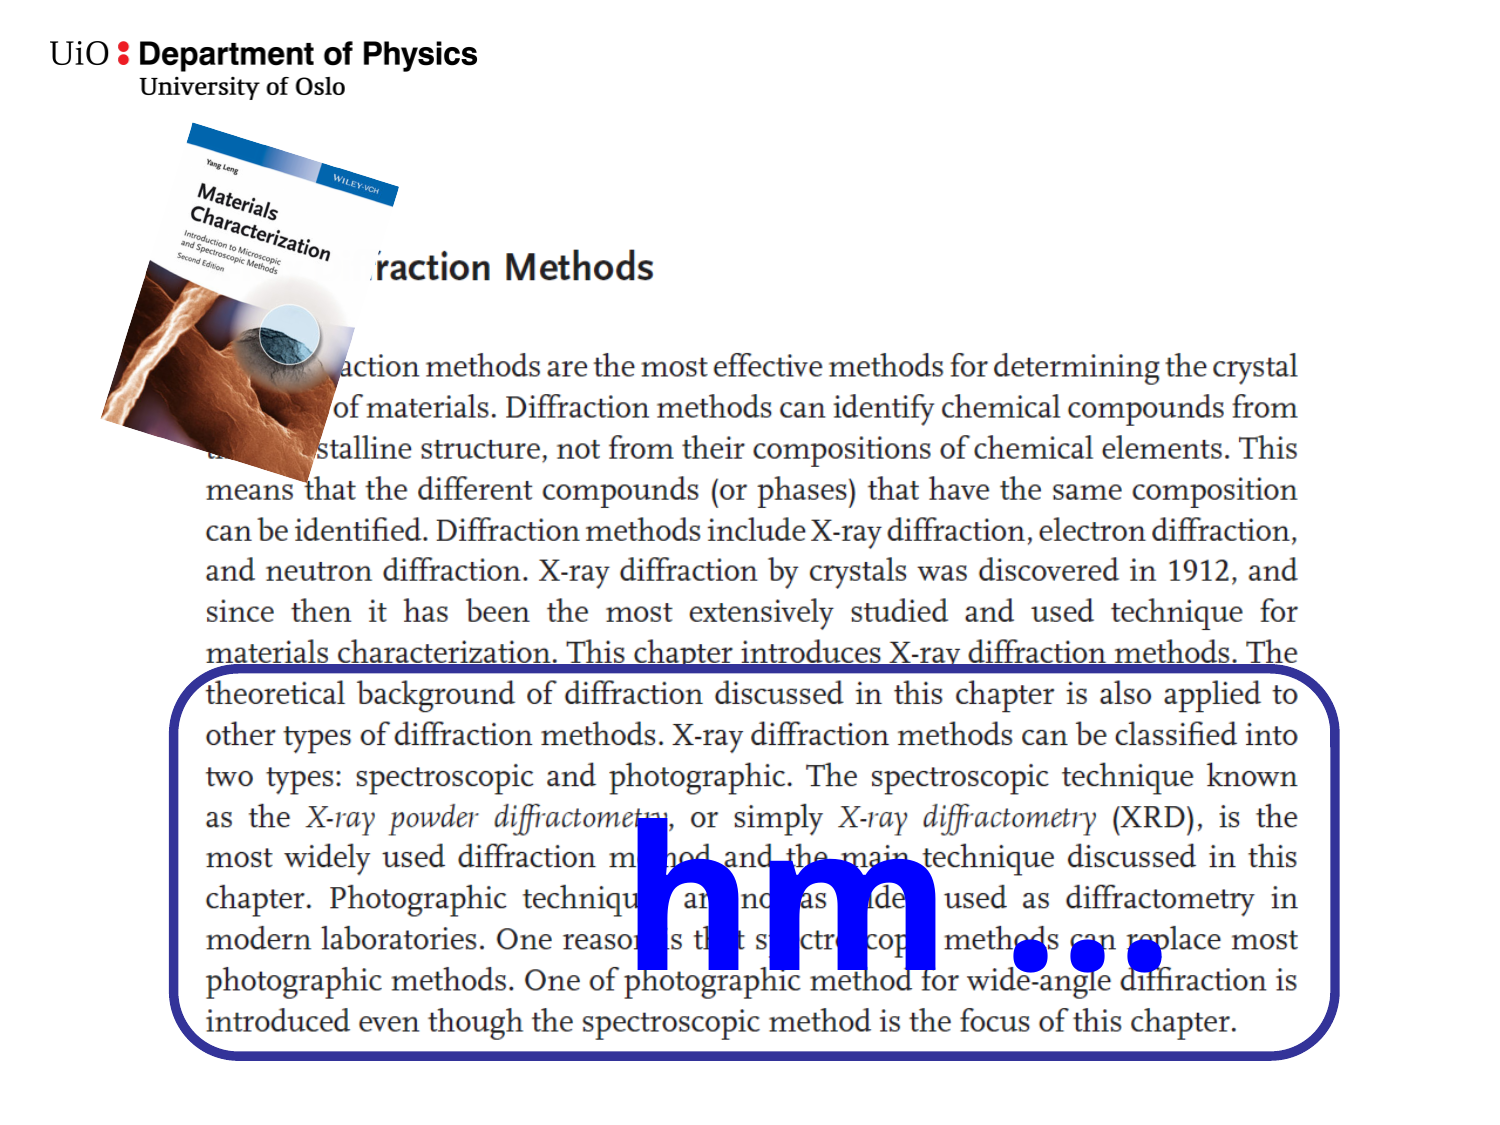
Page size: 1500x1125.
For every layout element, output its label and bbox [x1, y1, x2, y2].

picture [50, 37, 1334, 1069]
